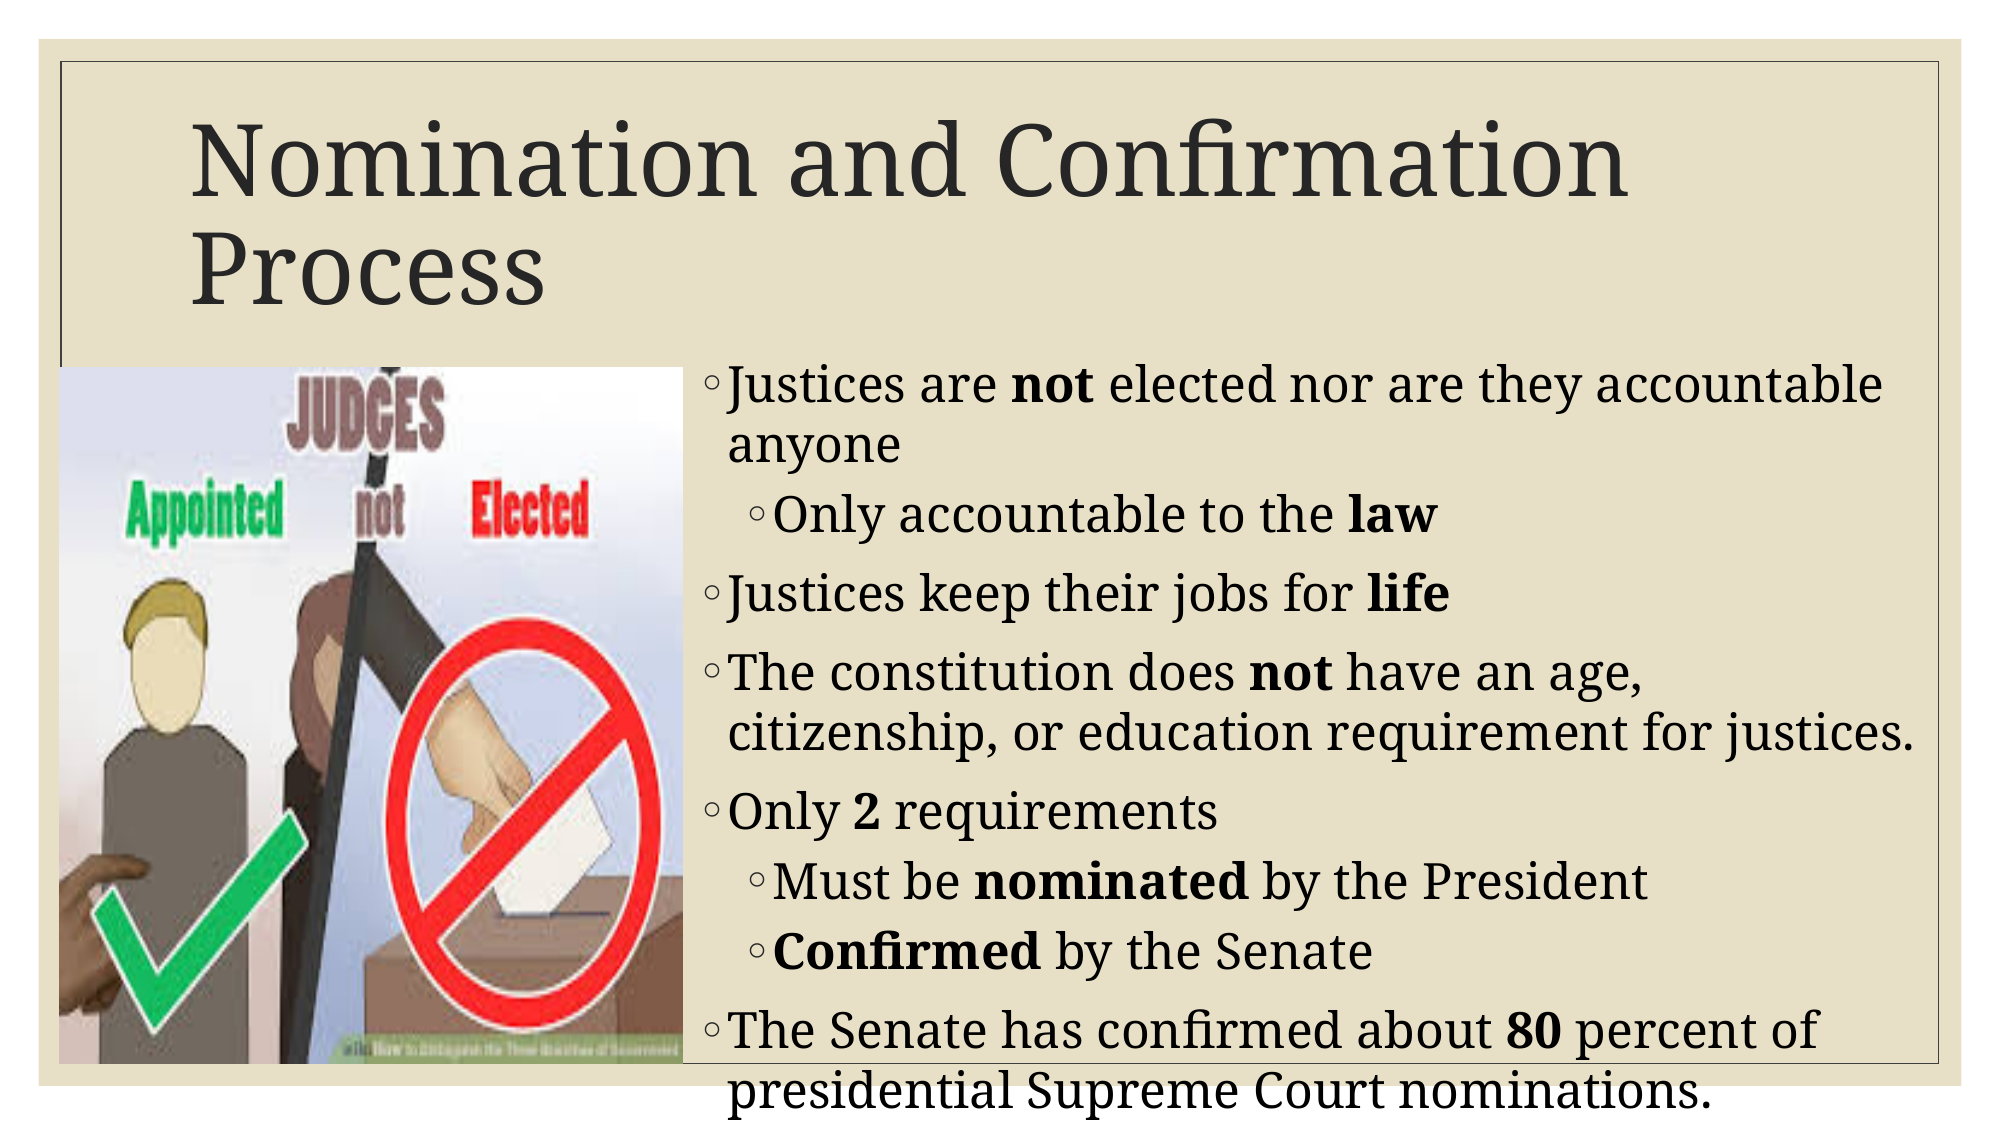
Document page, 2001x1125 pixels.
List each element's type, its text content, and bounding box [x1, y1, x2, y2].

picture [59, 367, 683, 1064]
title Nomination and Confirmation Process [174, 105, 1825, 331]
list Justices are not elected nor are they accountable anyone Only accountable to the law Justices keep their jobs for life The constitution does not have an age, citizenship, or education requirement for justices. Only 2 requirements Must be nominated by the President Confirmed by the Senate The Senate has confirmed about 80 percent of presidential Supreme Court nominations. [682, 345, 1938, 990]
